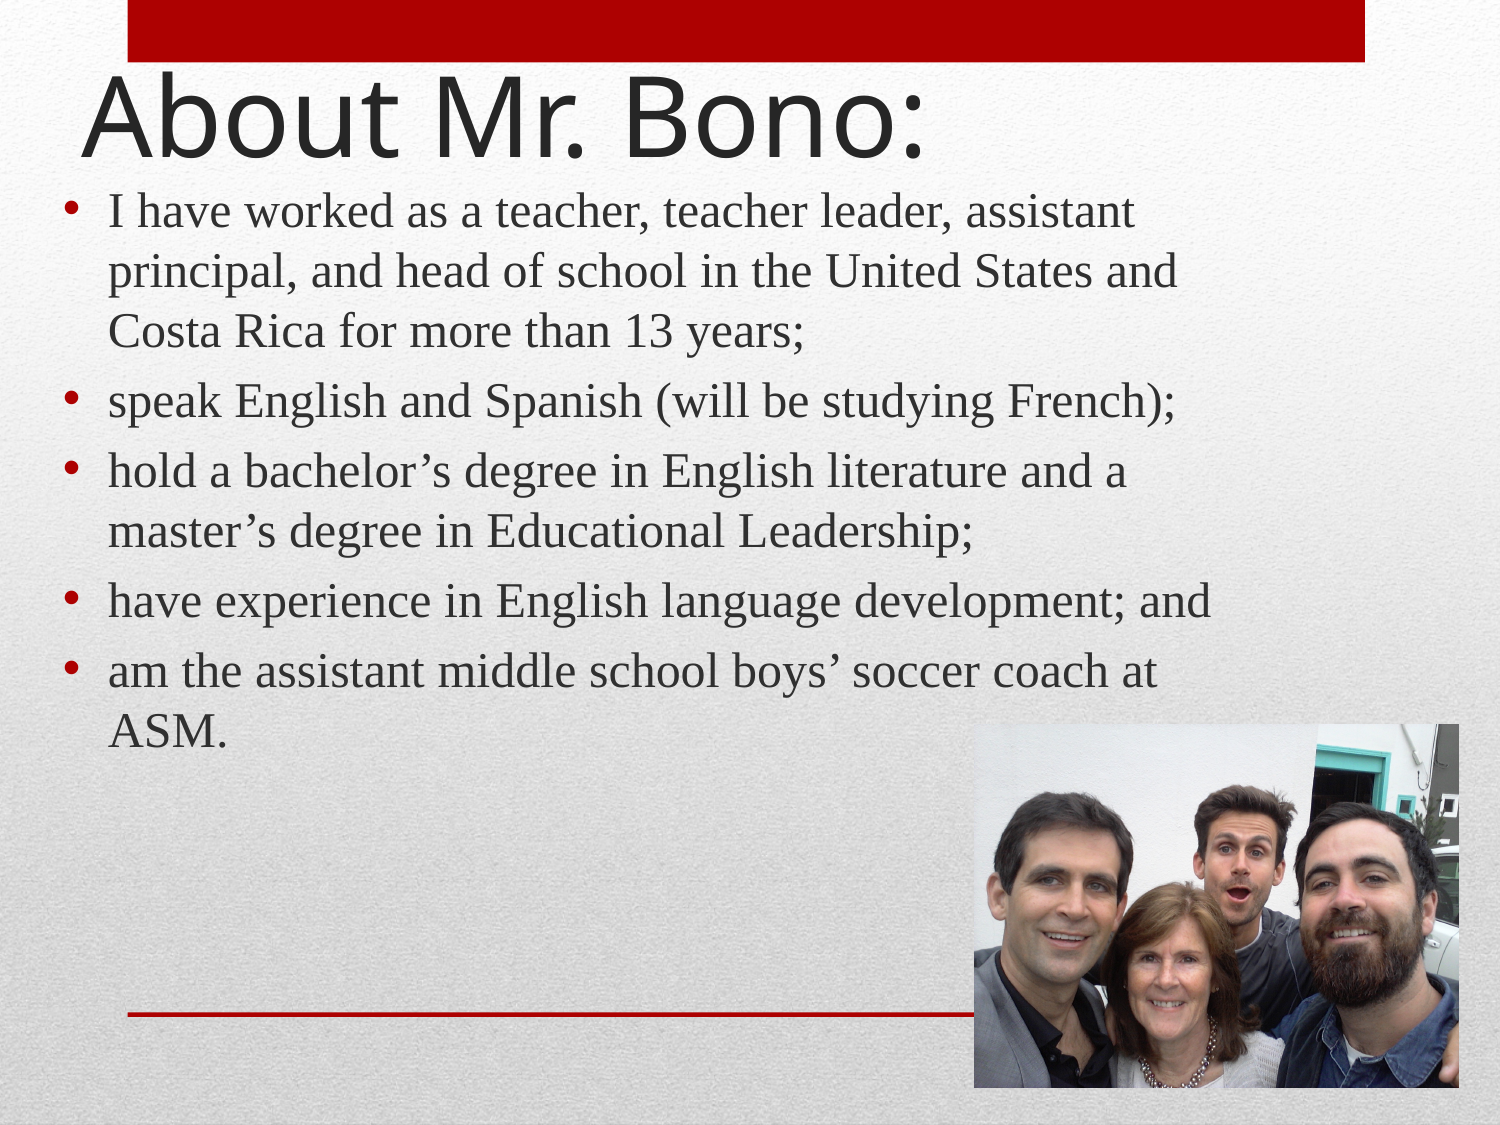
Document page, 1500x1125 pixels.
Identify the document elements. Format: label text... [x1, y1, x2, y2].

list I have worked as a teacher, teacher leader, assistant principal, and head of school in the United States and Costa Rica for more than 13 years; speak English and Spanish (will be studying French); hold a bachelor’s degree in English literature and a master’s degree in Educational Leadership; have experience in English language development; and am the assistant middle school boys’ soccer coach at ASM. [48, 169, 1286, 963]
picture [973, 723, 1460, 1089]
title About Mr. Bono: [66, 0, 1179, 169]
